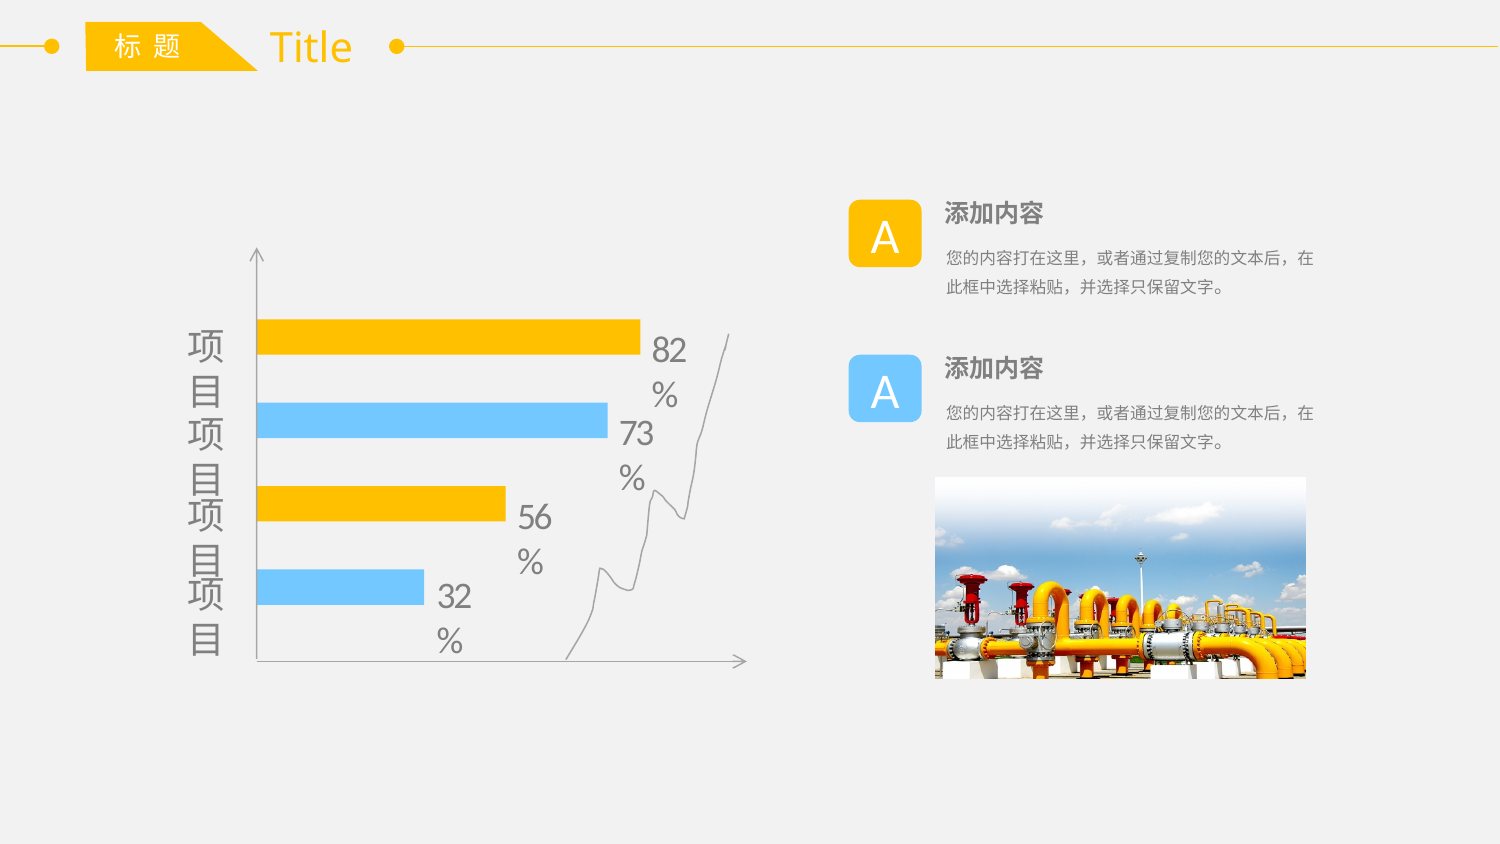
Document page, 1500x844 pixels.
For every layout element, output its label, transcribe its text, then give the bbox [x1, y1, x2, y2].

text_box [425, 318, 723, 623]
text_box 添加内容 [933, 191, 1115, 233]
text_box A [846, 197, 924, 270]
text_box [256, 247, 748, 662]
text_box 您的内容打在这里，或者通过复制您的文本后，在此框中选择粘贴，并选择只保留文字。 [934, 236, 1335, 303]
text_box 添加内容 [933, 346, 1115, 388]
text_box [0, 13, 1499, 80]
text_box 您的内容打在这里，或者通过复制您的文本后，在此框中选择粘贴，并选择只保留文字。 [934, 391, 1335, 458]
picture [934, 476, 1306, 679]
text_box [175, 316, 265, 669]
text_box A [846, 352, 924, 425]
